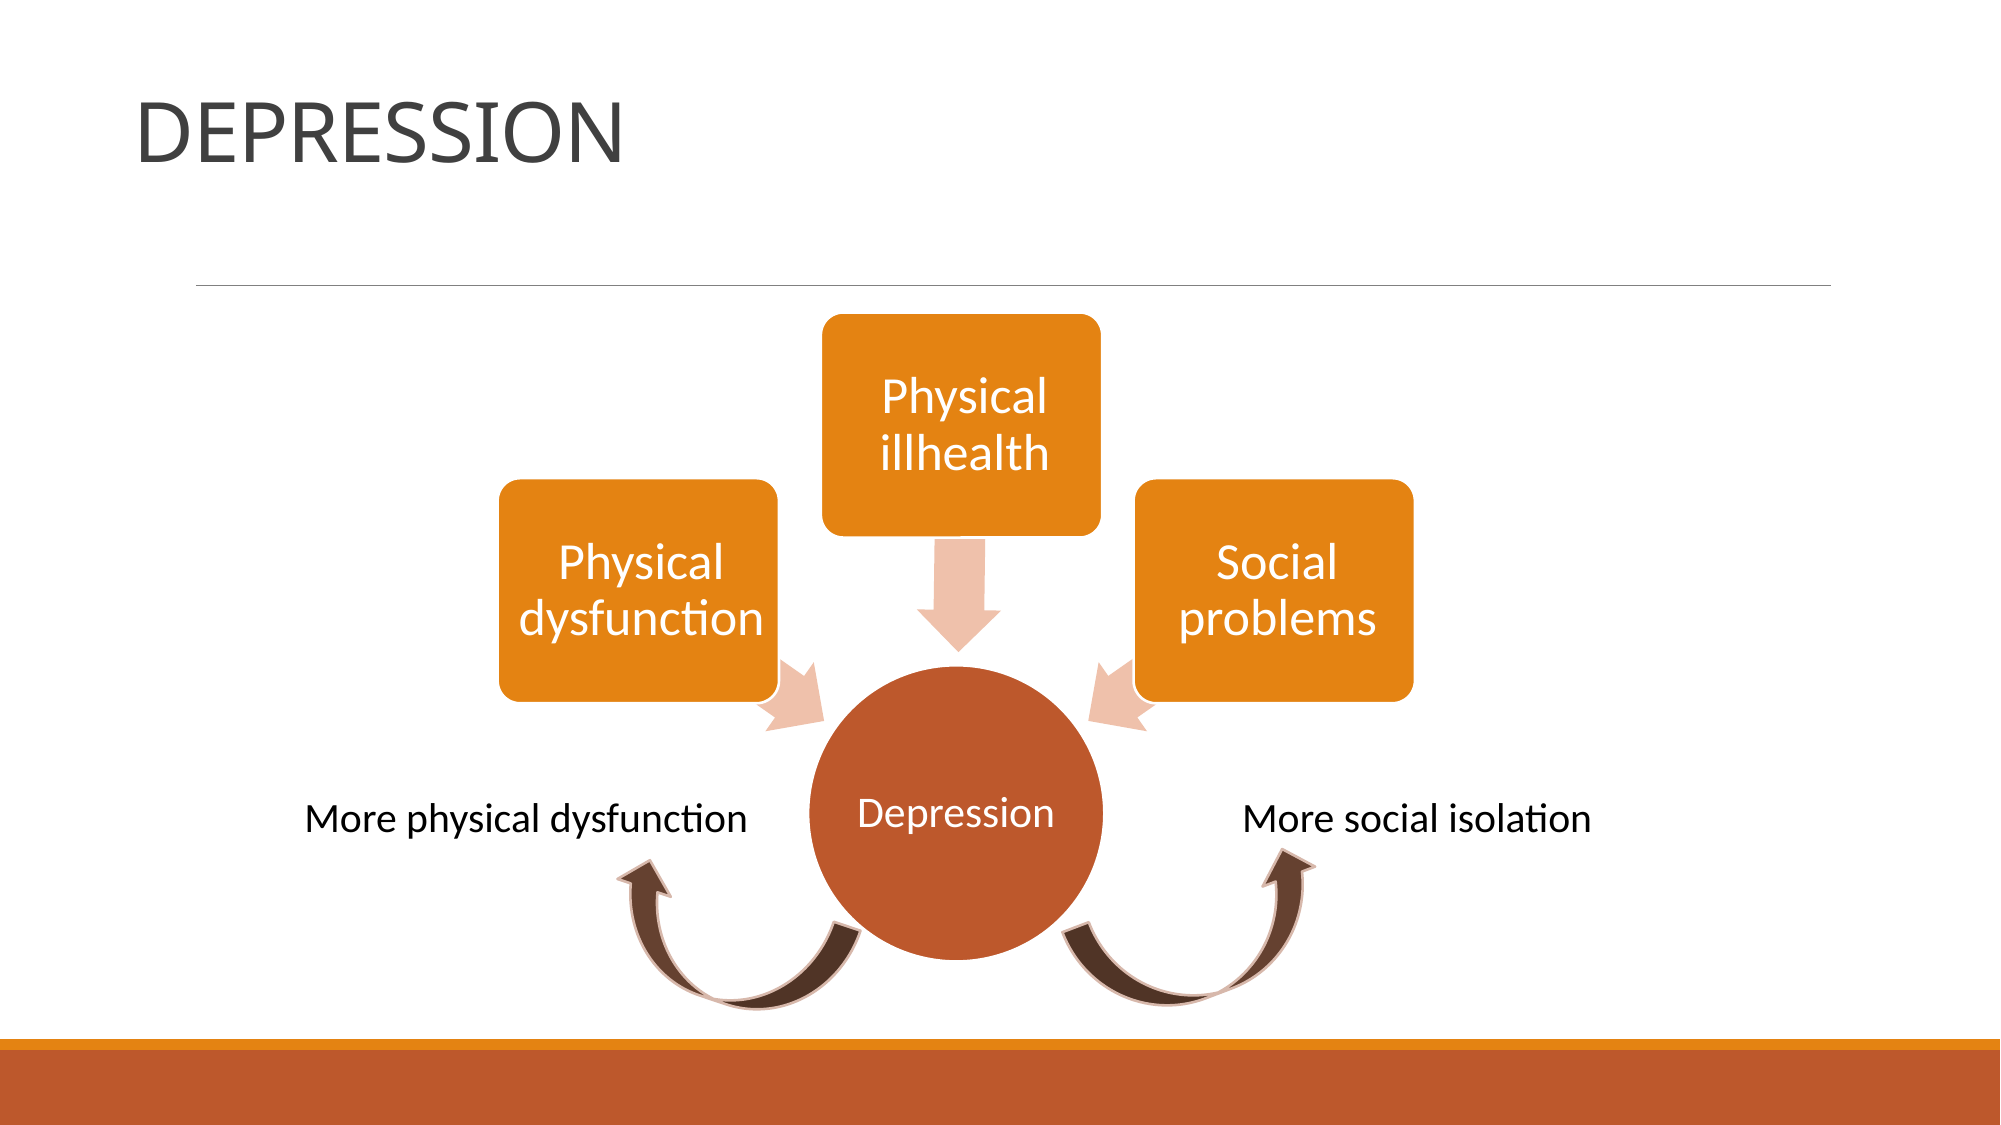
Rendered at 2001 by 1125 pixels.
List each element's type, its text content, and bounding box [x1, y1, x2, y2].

text_box [1084, 970, 1266, 1007]
text_box More physical dysfunction [289, 783, 359, 849]
title DEPRESSION [118, 44, 1898, 188]
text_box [361, 311, 1551, 963]
text_box [658, 970, 841, 1011]
text_box More social isolation [1560, 783, 1608, 848]
